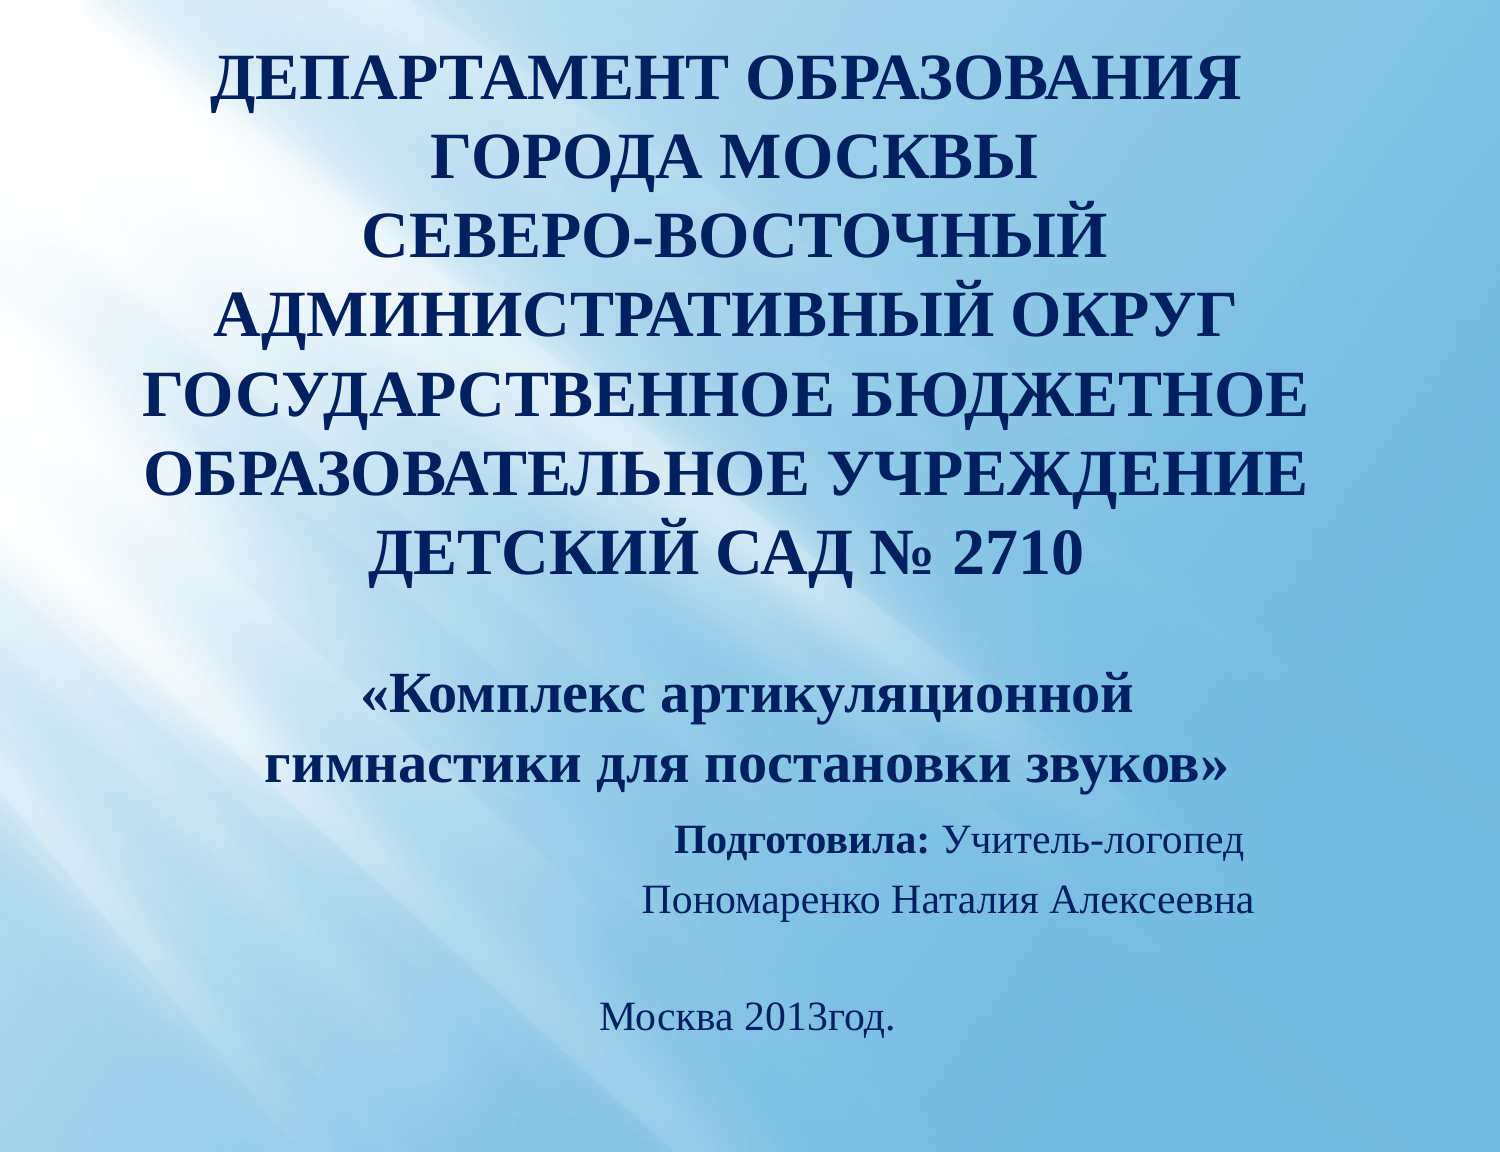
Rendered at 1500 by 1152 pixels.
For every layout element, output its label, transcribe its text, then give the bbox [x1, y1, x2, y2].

subtitle «Комплекс артикуляционной гимнастики для постановки звуков» Подготовила: Учитель-логопед Пономаренко Наталия Алексеевна Москва 2013год. [225, 646, 1270, 1121]
title ДЕПАРТАМЕНТ ОБРАЗОВАНИЯ ГОРОДА МОСКВЫ СЕВЕРО-ВОСТОЧНый административный округ ГОСУДАРСТВЕННОЕ БЮДЖЕТНОЕ ОБРАЗОВАТЕЛЬНОЕ УЧРЕЖДЕНИЕ ДЕТСКИЙ САД № 2710 [112, 31, 1341, 588]
